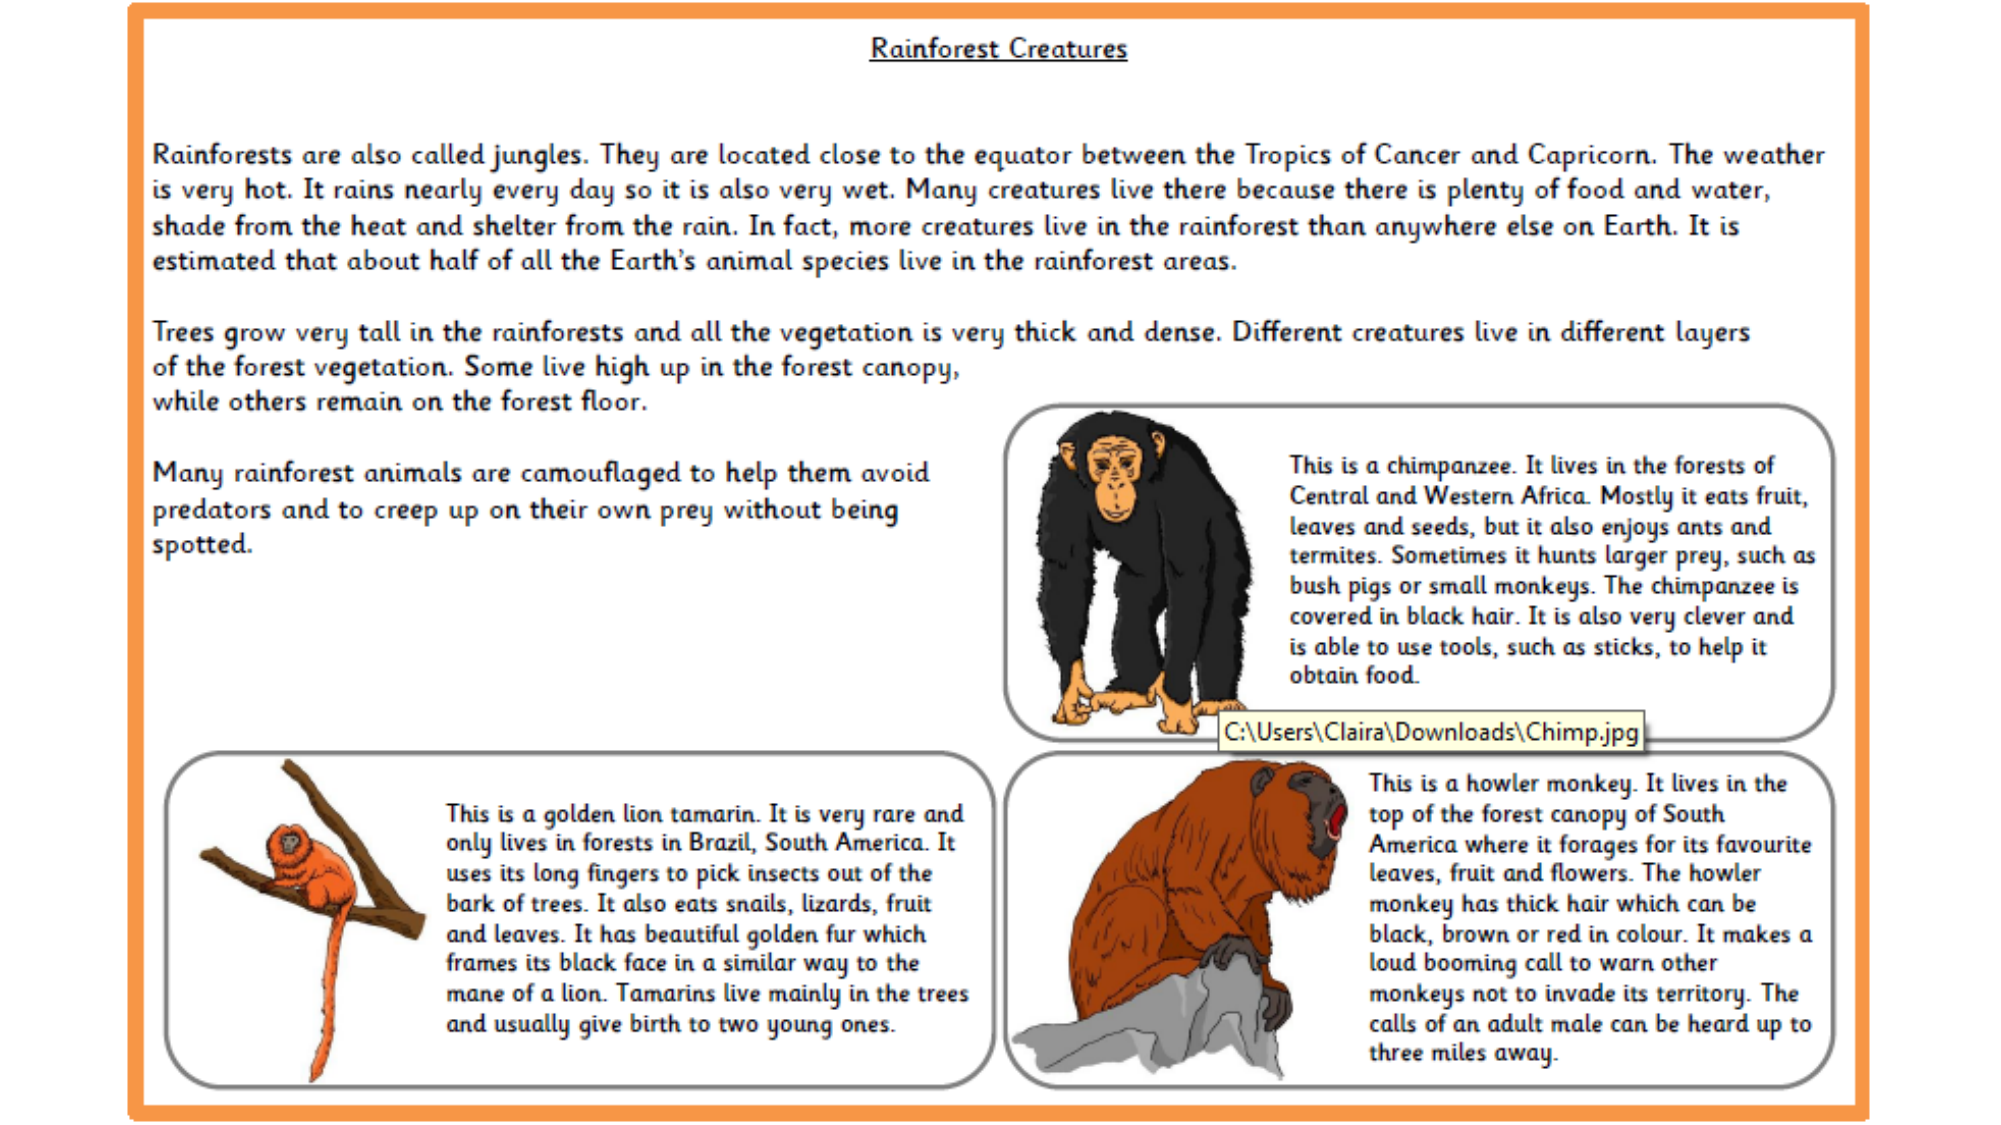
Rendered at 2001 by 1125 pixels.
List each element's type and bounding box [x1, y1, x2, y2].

picture [126, 0, 1872, 1124]
